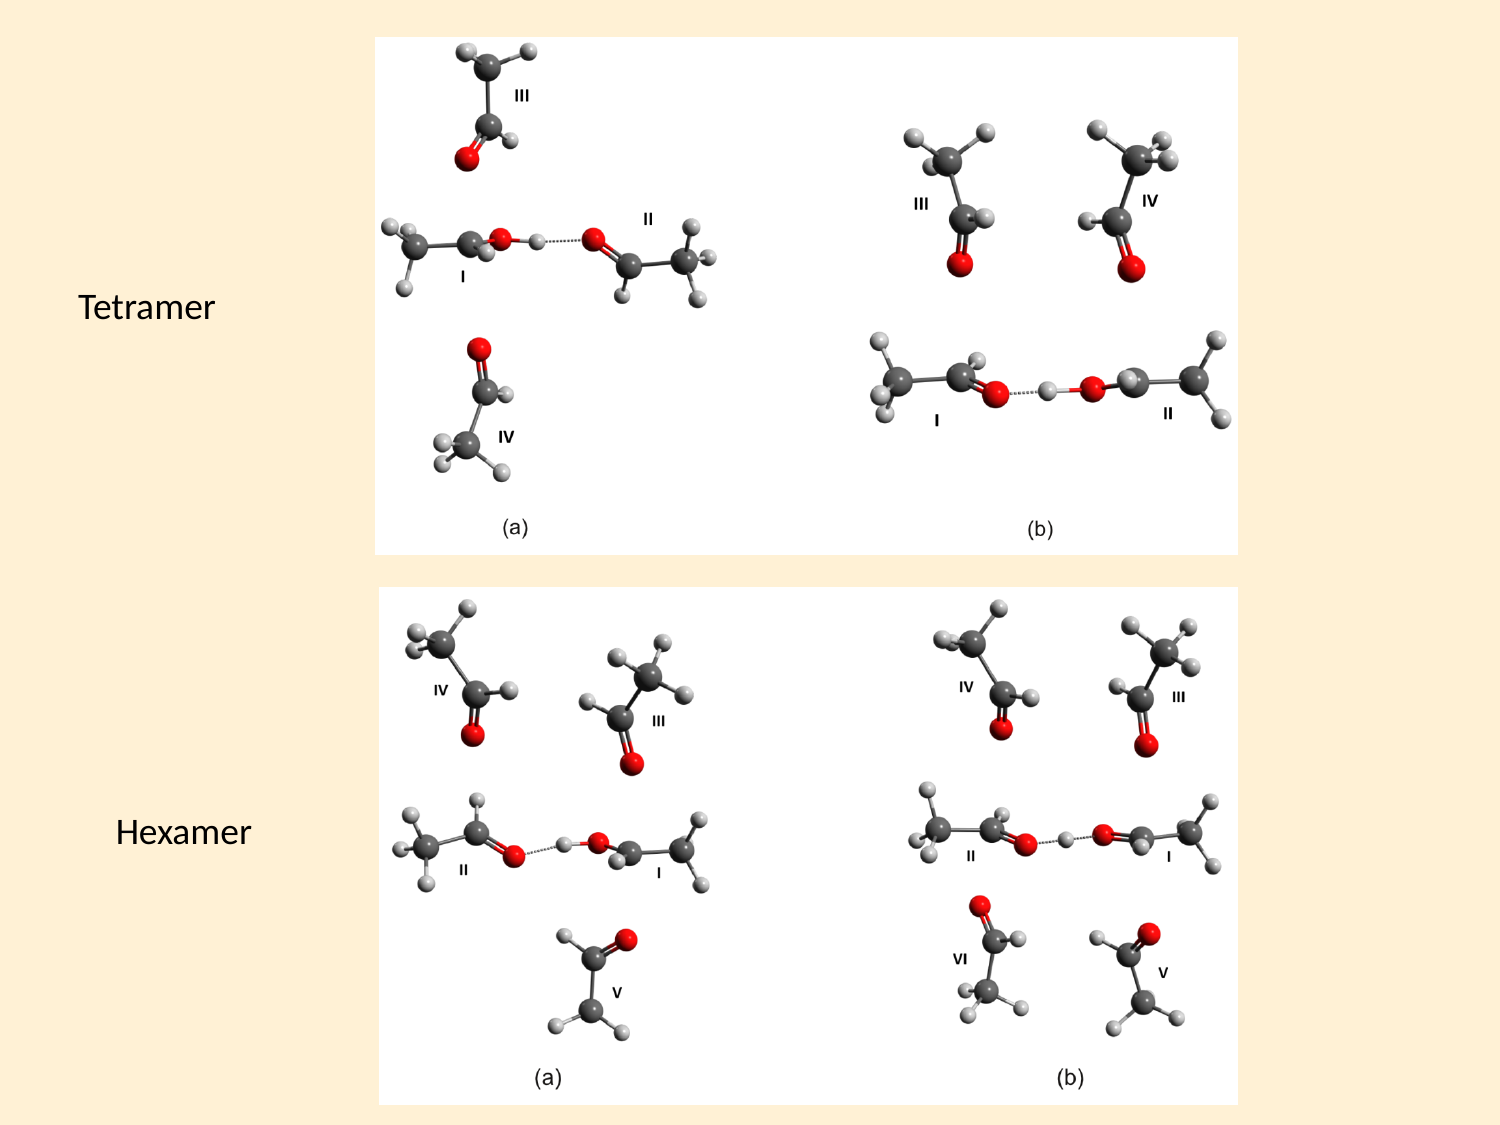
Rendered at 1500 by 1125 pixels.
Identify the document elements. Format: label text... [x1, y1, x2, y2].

text_box Tetramer [63, 274, 232, 335]
picture [374, 37, 1238, 555]
text_box Hexamer [101, 799, 268, 860]
picture [379, 587, 1238, 1106]
